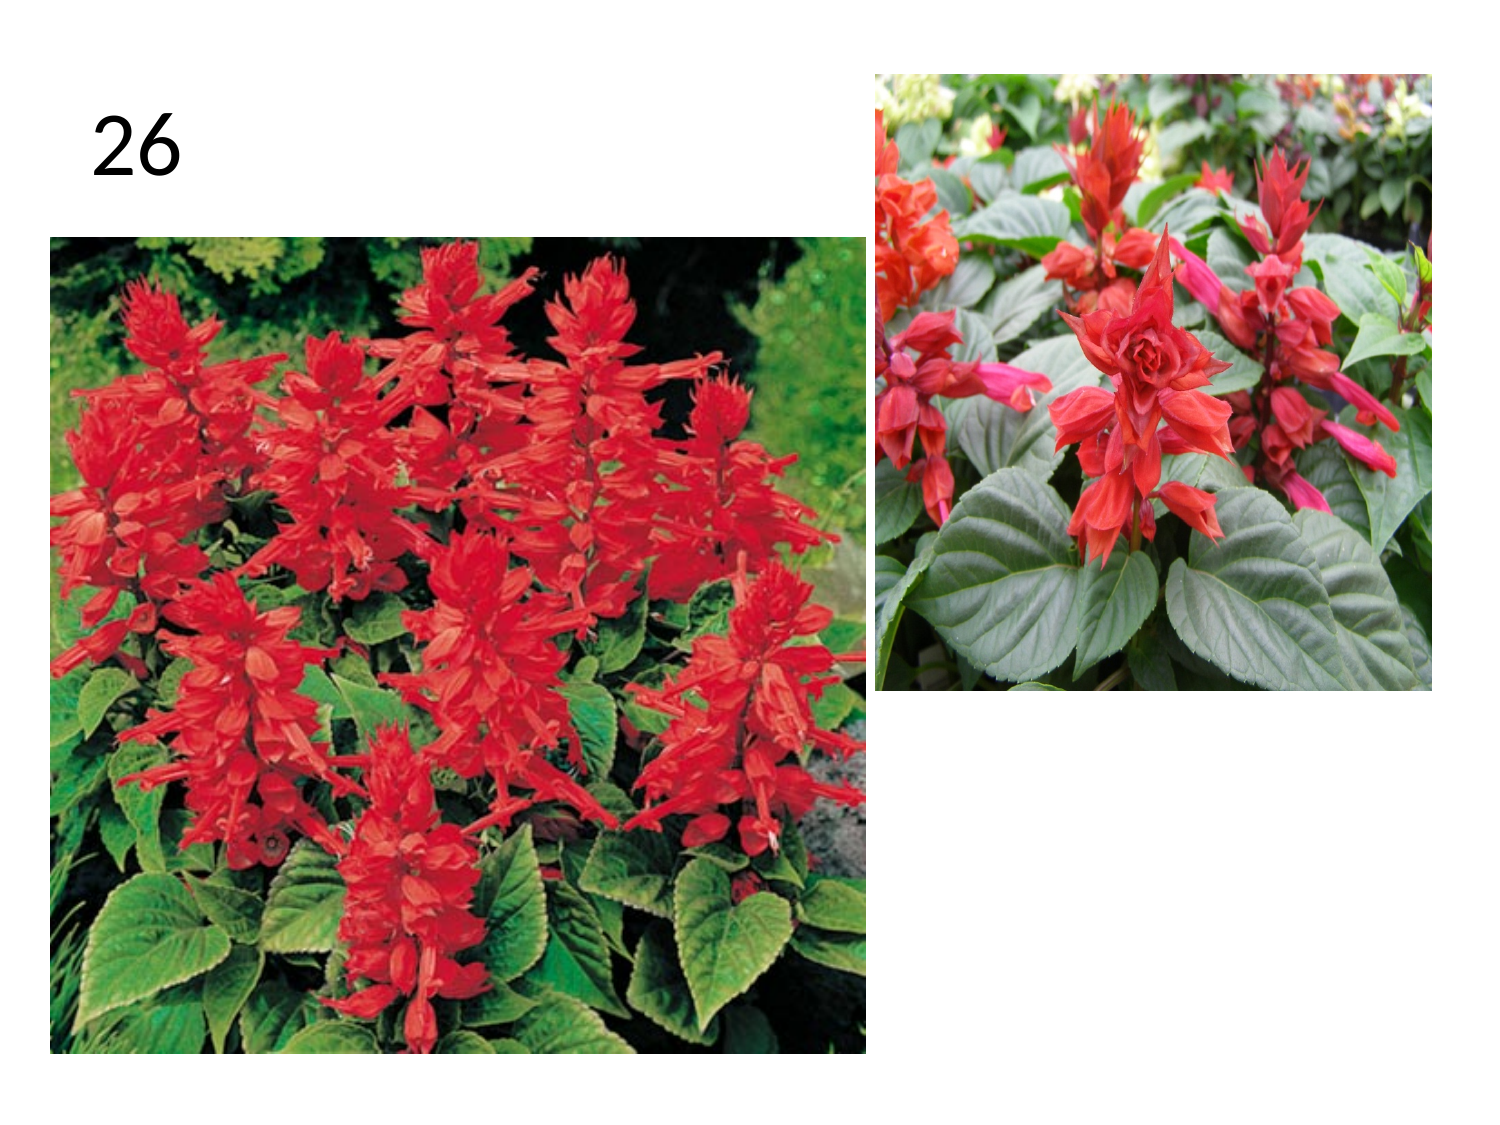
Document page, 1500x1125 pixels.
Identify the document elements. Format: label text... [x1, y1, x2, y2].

picture [49, 237, 866, 1054]
title 26 [75, 45, 1425, 233]
picture [874, 74, 1432, 691]
